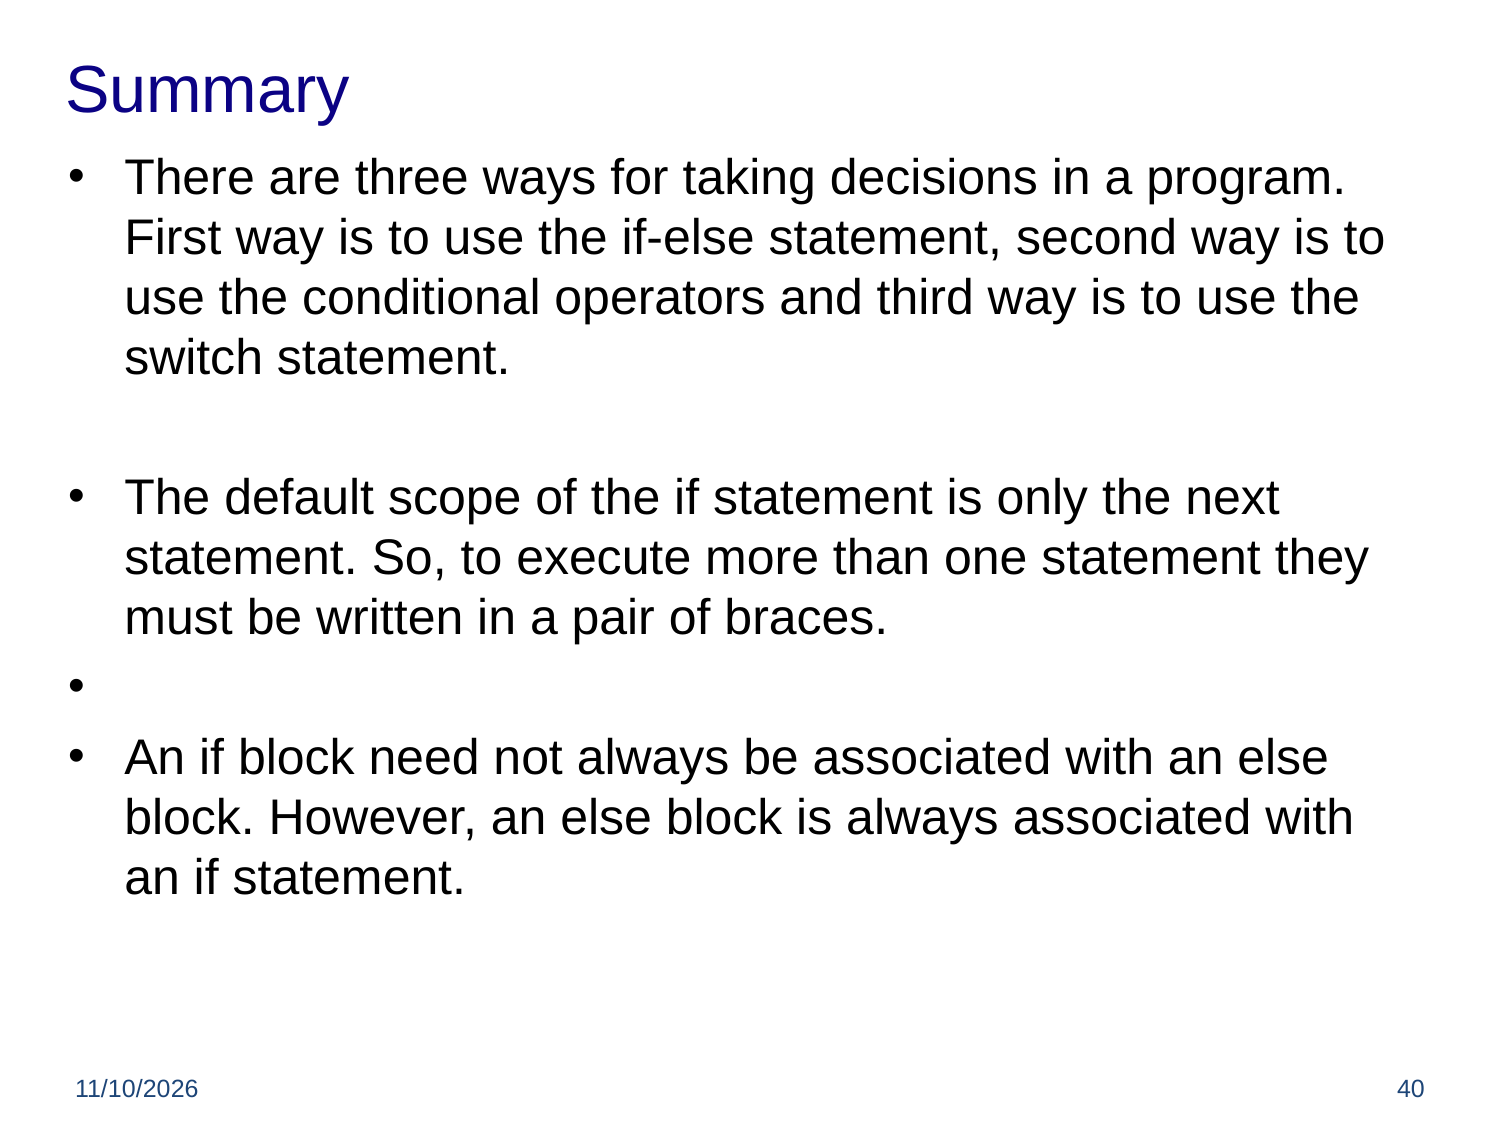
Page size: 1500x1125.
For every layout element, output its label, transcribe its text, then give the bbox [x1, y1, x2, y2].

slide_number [75, 1042, 425, 1103]
title Summary [64, 30, 1416, 126]
slide_number 40 [1299, 1042, 1425, 1103]
list There are three ways for taking decisions in a program. First way is to use the if-else statement, second way is to use the conditional operators and third way is to use the switch statement. The default scope of the if statement is only the next statement. So, to execute more than one statement they must be written in a pair of braces. An if block need not always be associated with an else block. However, an else block is always associated with an if statement. [52, 136, 1404, 1071]
